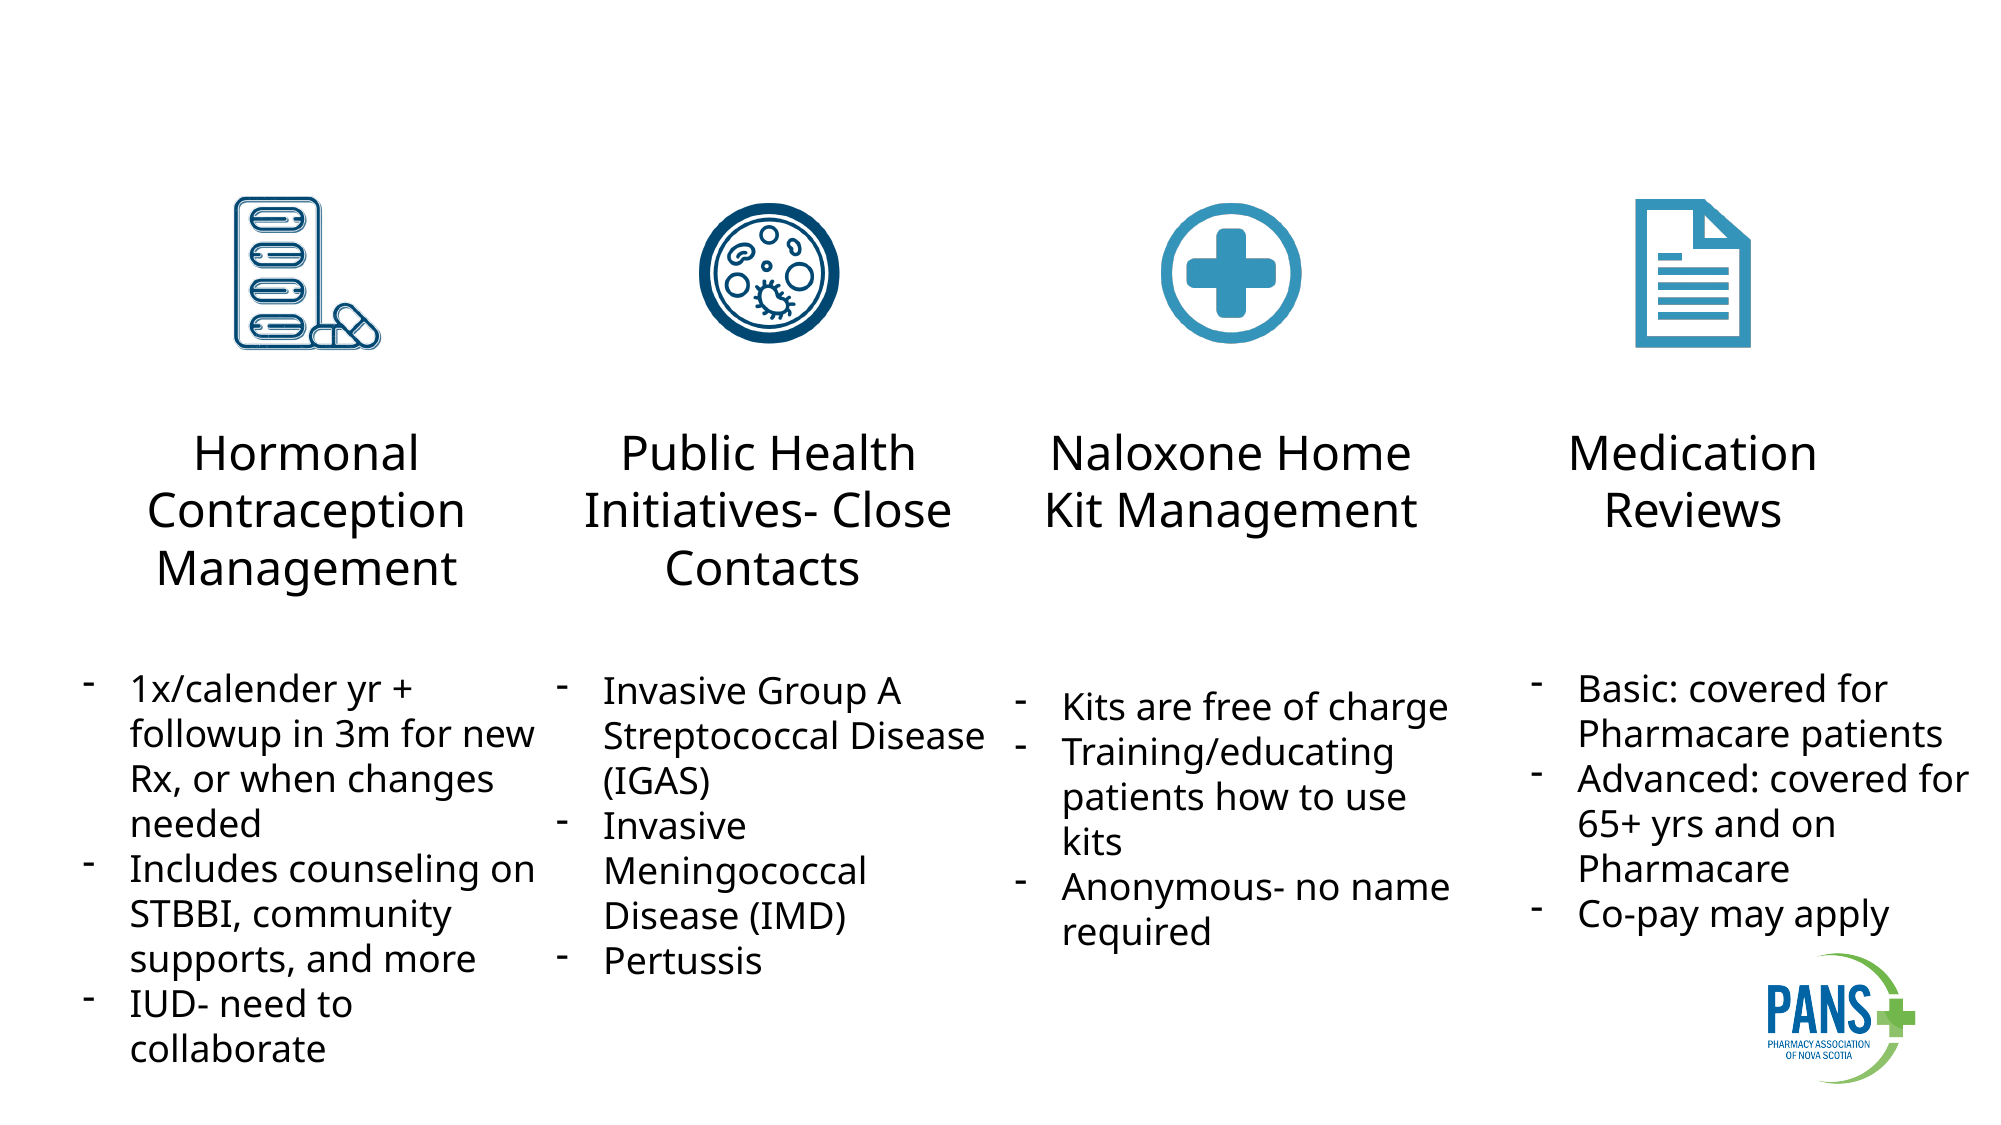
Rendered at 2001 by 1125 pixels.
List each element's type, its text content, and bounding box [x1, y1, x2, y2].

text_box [67, 0, 1932, 781]
text_box 1x/calender yr + followup in 3m for new Rx, or when changes needed Includes counseling on STBBI, community supports, and more IUD- need to collaborate [68, 781, 569, 1122]
text_box Kits are free of charge Training/educating patients how to use kits Anonymous- no name required [999, 781, 1486, 1005]
text_box Invasive Group A Streptococcal Disease (IGAS) Invasive Meningococcal Disease (IMD) Pertussis [541, 781, 1028, 990]
picture [1768, 953, 1932, 1084]
text_box Basic: covered for Pharmacare patients Advanced: covered for 65+ yrs and on Pharmacare Co-pay may apply [1515, 657, 2000, 987]
